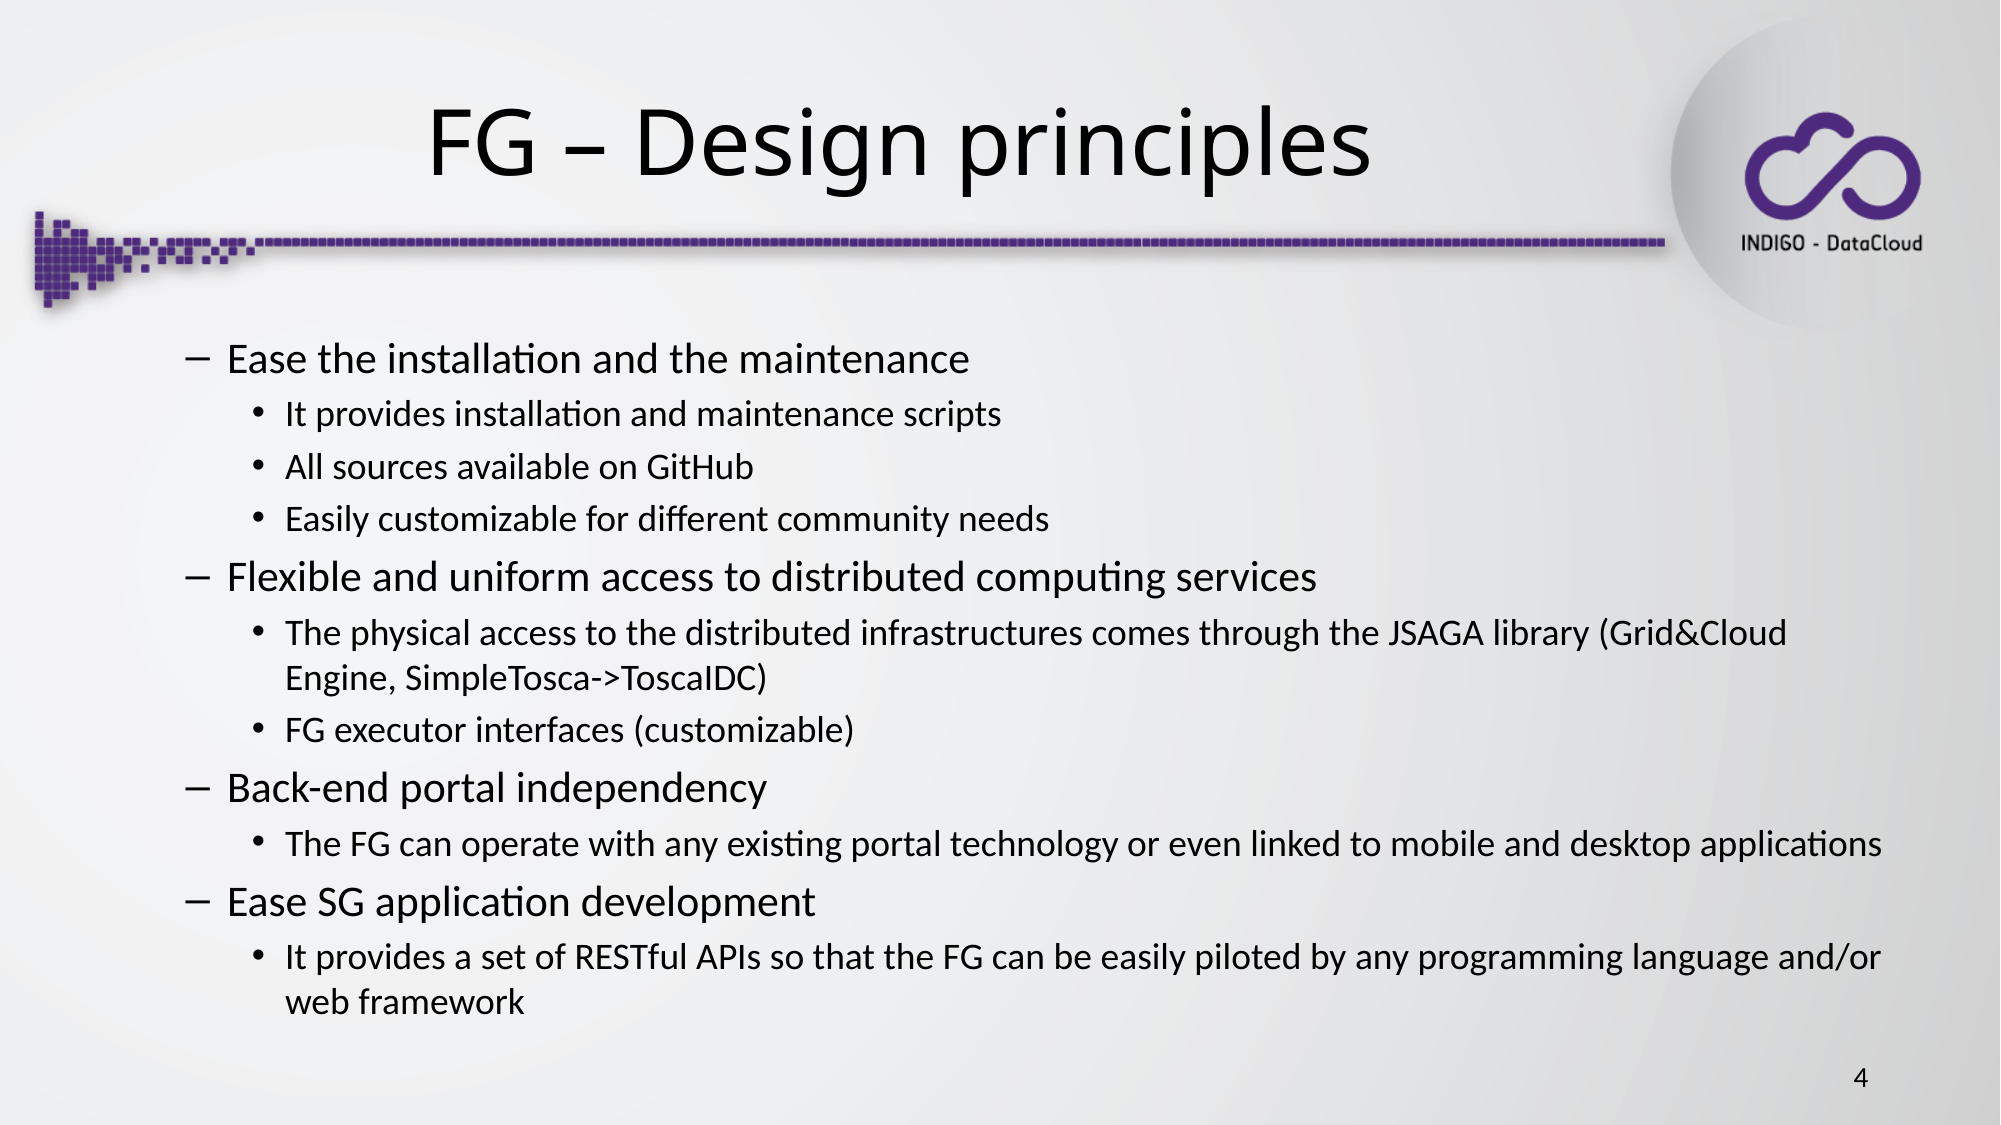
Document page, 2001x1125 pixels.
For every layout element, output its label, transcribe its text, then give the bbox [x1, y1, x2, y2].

text_box FG – Design principles [0, 45, 1800, 233]
text_box 4 [1838, 1051, 1992, 1101]
picture [0, 0, 2000, 1125]
text_box Ease the installation and the maintenance It provides installation and maintenance scripts All sources available on GitHub Easily customizable for different community needs Flexible and uniform access to distributed computing services The physical access to the distributed infrastructures comes through the JSAGA library (Grid&Cloud Engine, SimpleTosca->ToscaIDC) FG executor interfaces (customizable) Back-end portal independency The FG can operate with any existing portal technology or even linked to mobile and desktop applications Ease SG application development It provides a set of RESTful APIs so that the FG can be easily piloted by any programming language and/or web framework [104, 321, 1905, 1065]
